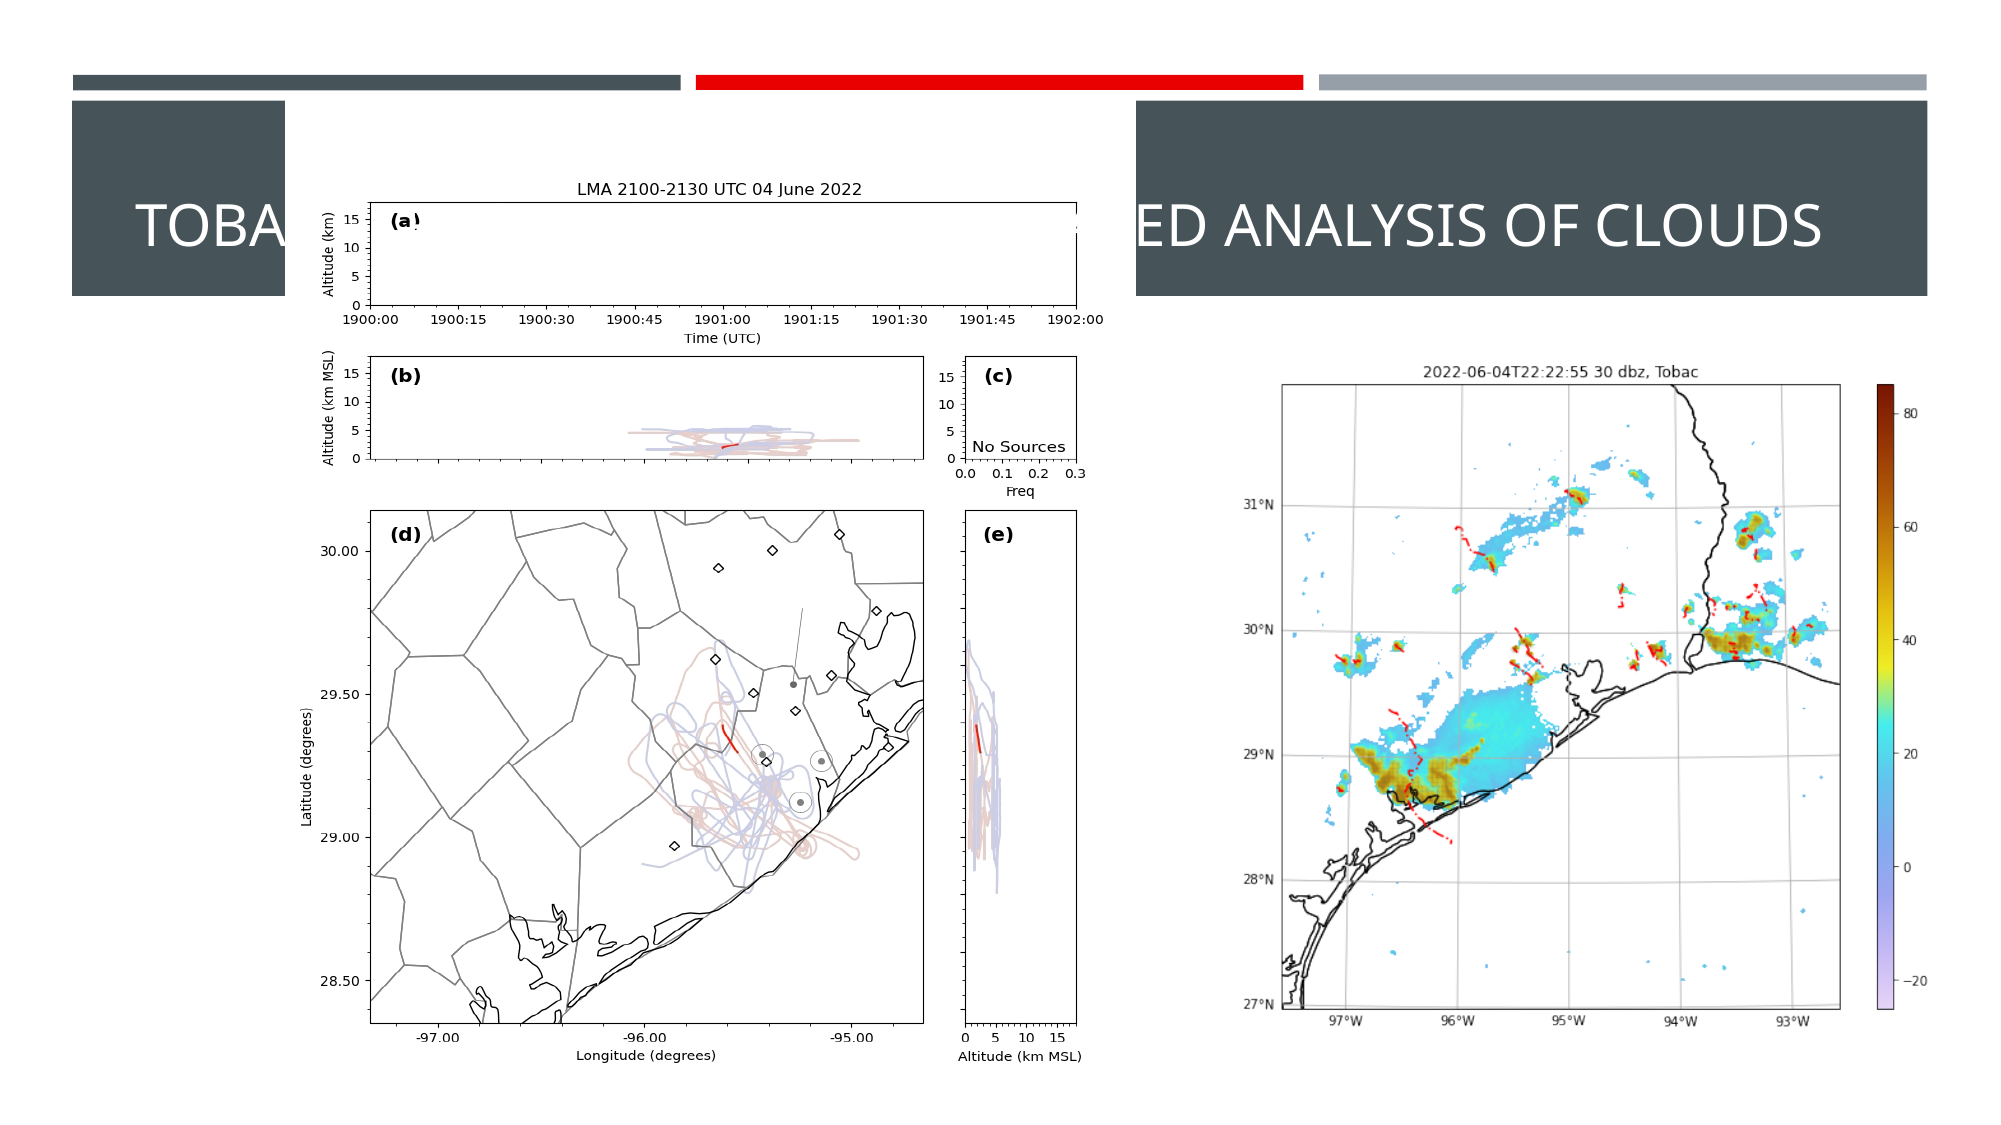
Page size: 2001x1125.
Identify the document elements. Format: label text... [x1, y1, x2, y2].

text_box TOBAC - TRACKING AND OBJECT-BASED ANALYSIS OF CLOUDS [1141, 140, 1930, 307]
picture [284, 99, 1137, 1125]
text_box TOBAC - TRACKING AND OBJECT-BASED ANALYSIS OF CLOUDS [120, 140, 279, 307]
picture [1232, 356, 1938, 1038]
